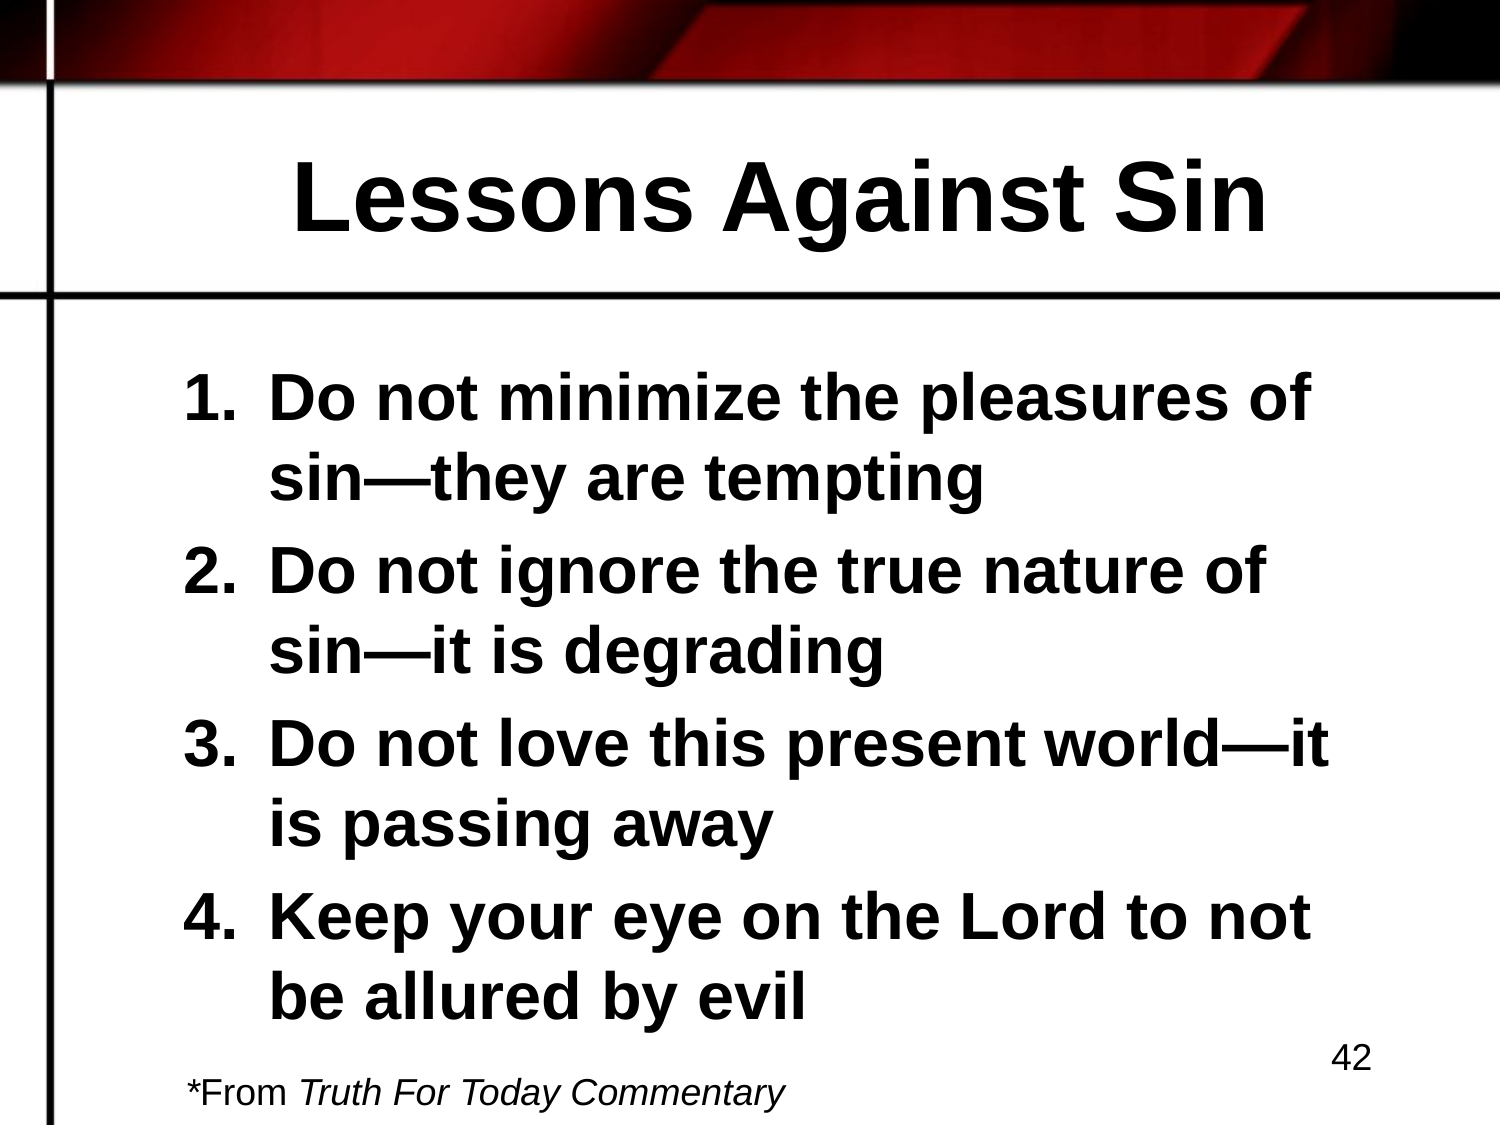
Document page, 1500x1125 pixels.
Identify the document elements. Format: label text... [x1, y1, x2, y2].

list Do not minimize the pleasures of sin—they are tempting Do not ignore the true nature of sin—it is degrading Do not love this present world—it is passing away Keep your eye on the Lord to not be allured by evil [168, 345, 1393, 934]
picture [0, 0, 1500, 1125]
text_box *From Truth For Today Commentary [170, 1060, 800, 1121]
title Lessons Against Sin [168, 110, 1393, 274]
slide_number 42 [1074, 1025, 1388, 1100]
